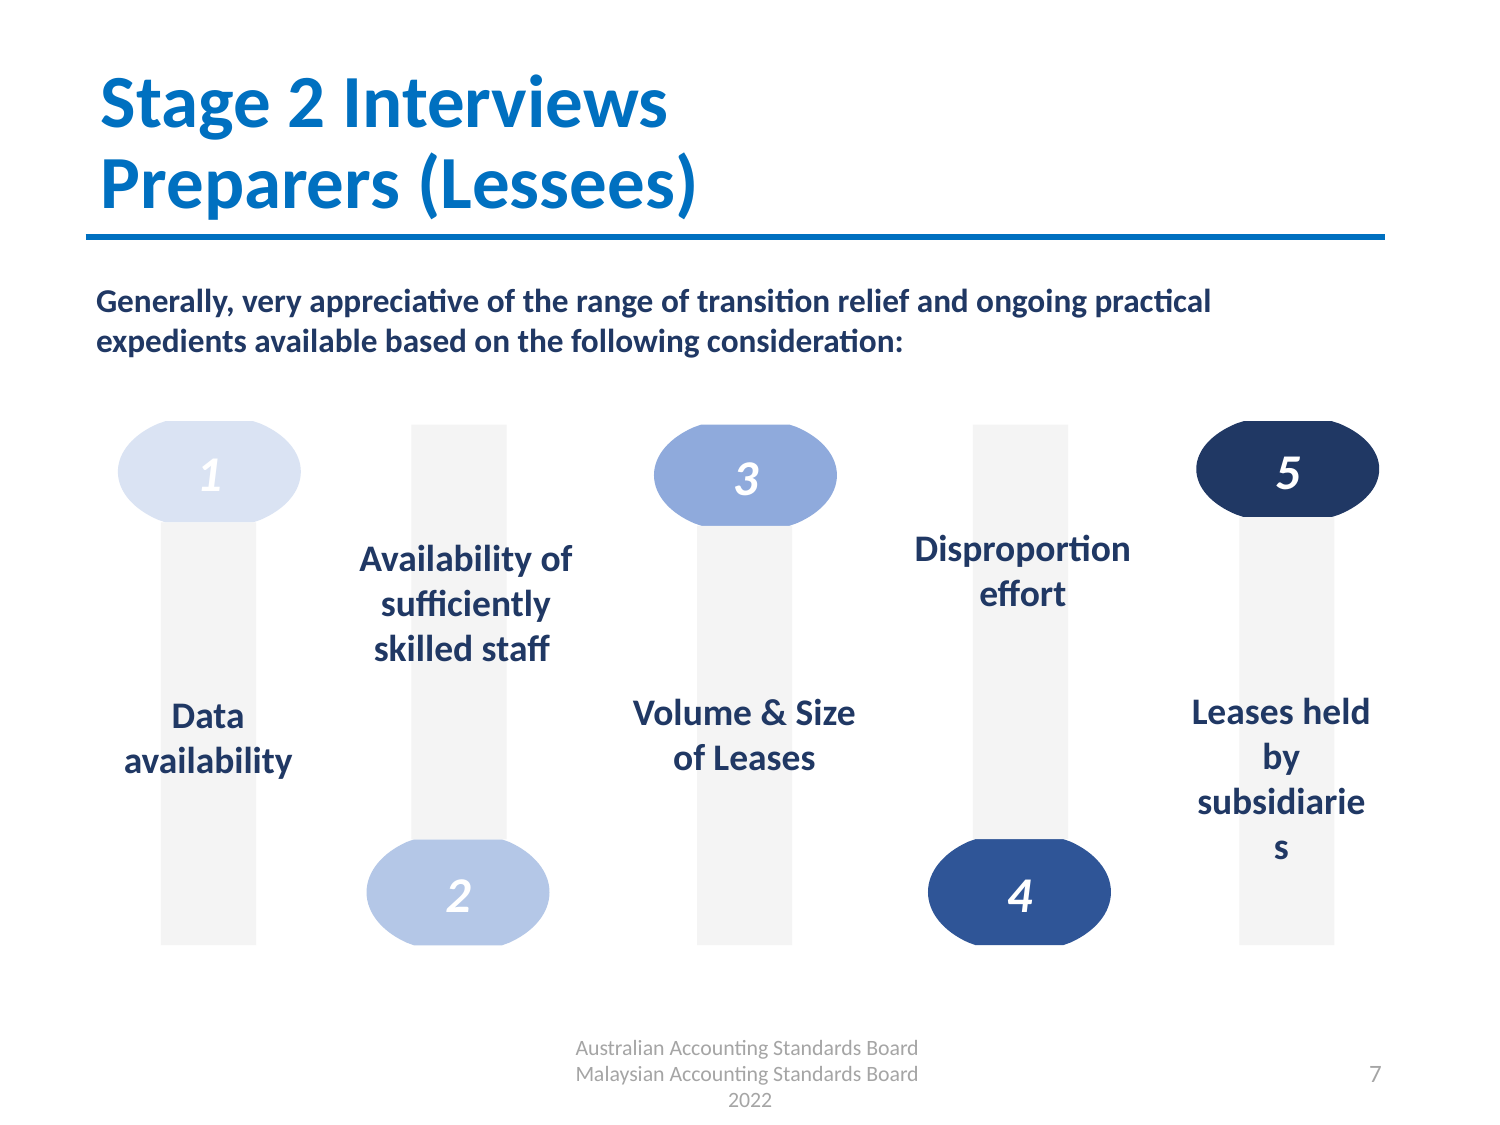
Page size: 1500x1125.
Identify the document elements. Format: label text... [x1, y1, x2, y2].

slide_number 7 [1059, 1042, 1397, 1103]
footer Australian Accounting Standards Board Malaysian Accounting Standards Board 2022 [496, 1042, 1004, 1103]
text_box Generally, very appreciative of the range of transition relief and ongoing practical expedients available based on the following consideration: [81, 272, 1306, 367]
title Stage 2 Interviews Preparers (Lessees) [85, 73, 1310, 215]
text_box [90, 421, 1388, 946]
